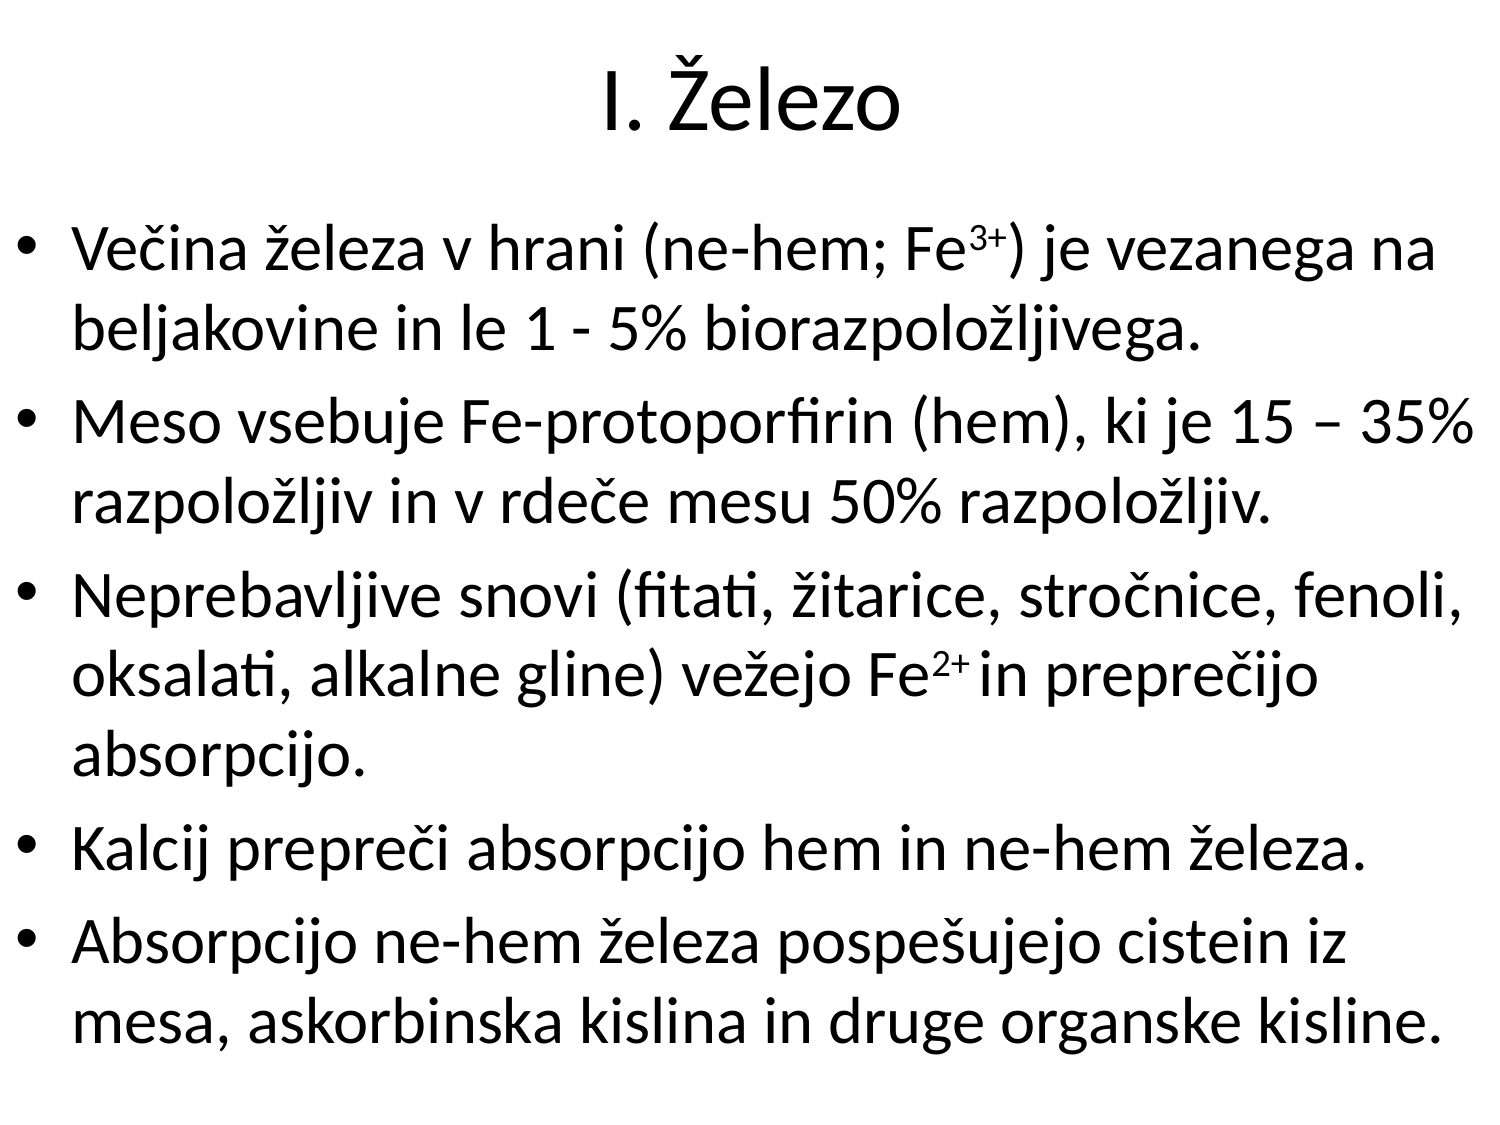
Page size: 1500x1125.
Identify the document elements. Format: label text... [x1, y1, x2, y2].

title I. Železo [76, 0, 1427, 188]
list Večina železa v hrani (ne-hem; Fe3+) je vezanega na beljakovine in le 1 - 5% biorazpoložljivega. Meso vsebuje Fe-protoporfirin (hem), ki je 15 – 35% razpoložljiv in v rdeče mesu 50% razpoložljiv. Neprebavljive snovi (fitati, žitarice, stročnice, fenoli, oksalati, alkalne gline) vežejo Fe2+ in preprečijo absorpcijo. Kalcij prepreči absorpcijo hem in ne-hem železa. Absorpcijo ne-hem železa pospešujejo cistein iz mesa, askorbinska kislina in druge organske kisline. [0, 196, 1500, 1125]
